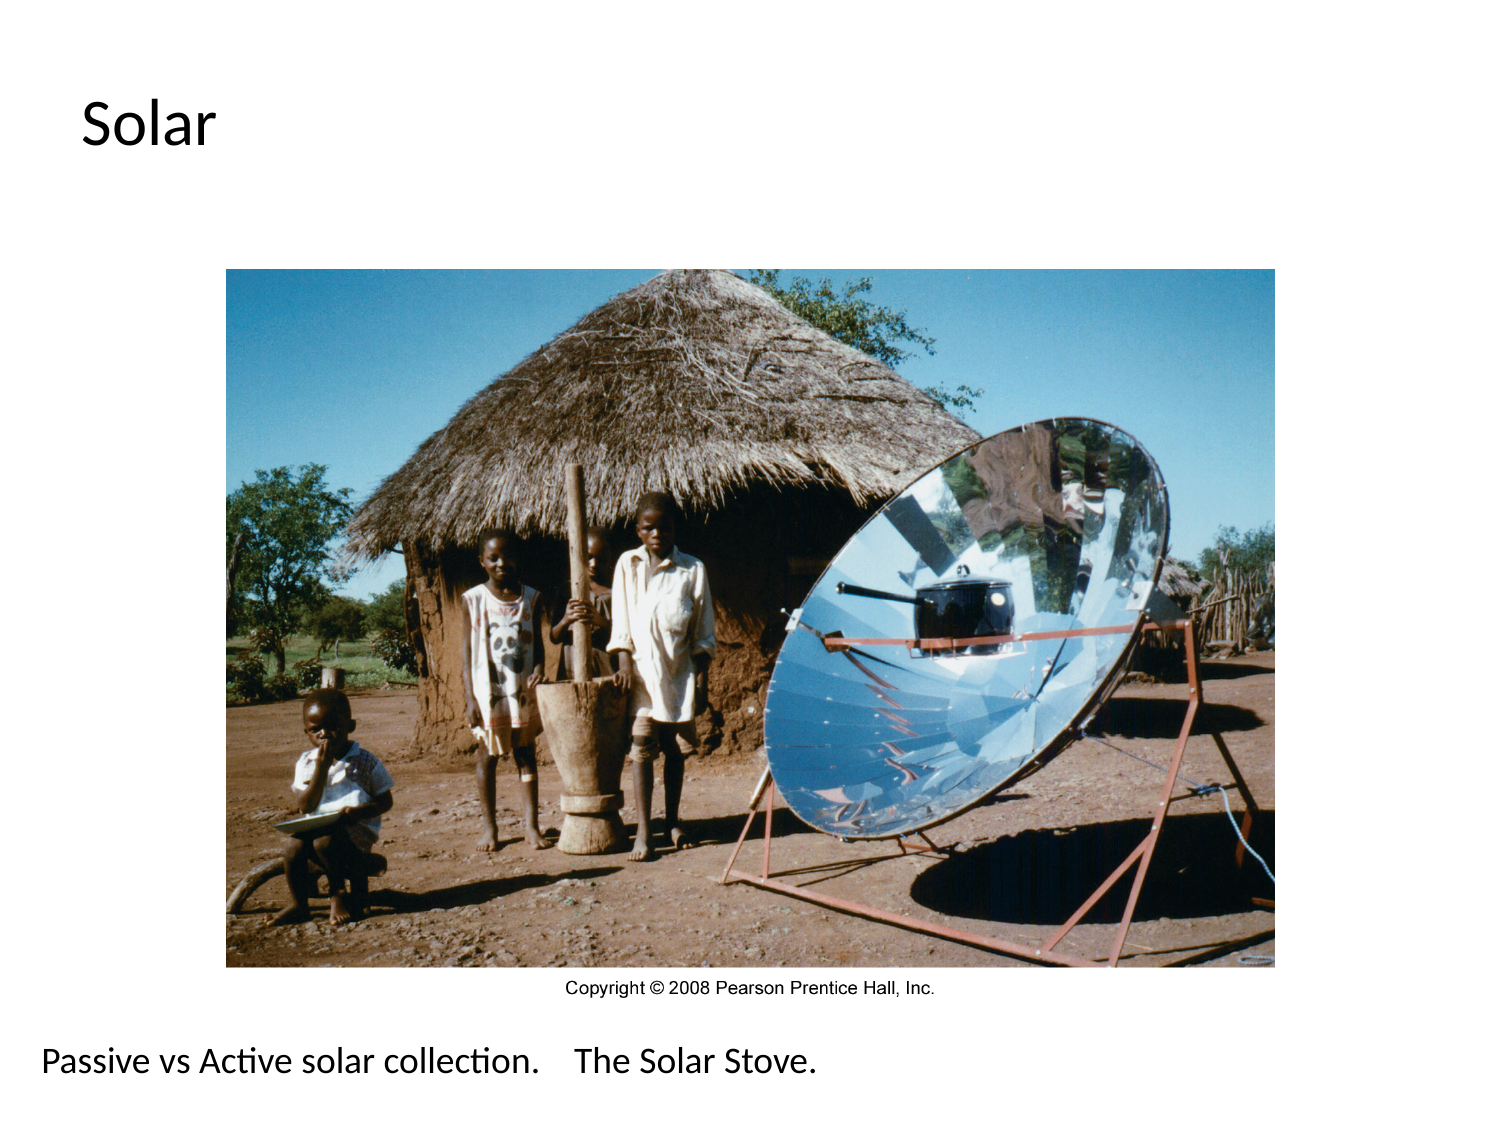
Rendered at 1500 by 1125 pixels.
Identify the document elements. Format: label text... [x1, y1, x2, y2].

picture [219, 262, 1281, 1006]
text_box Solar [66, 71, 1078, 167]
text_box Passive vs Active solar collection. The Solar Stove. [26, 1028, 1395, 1089]
